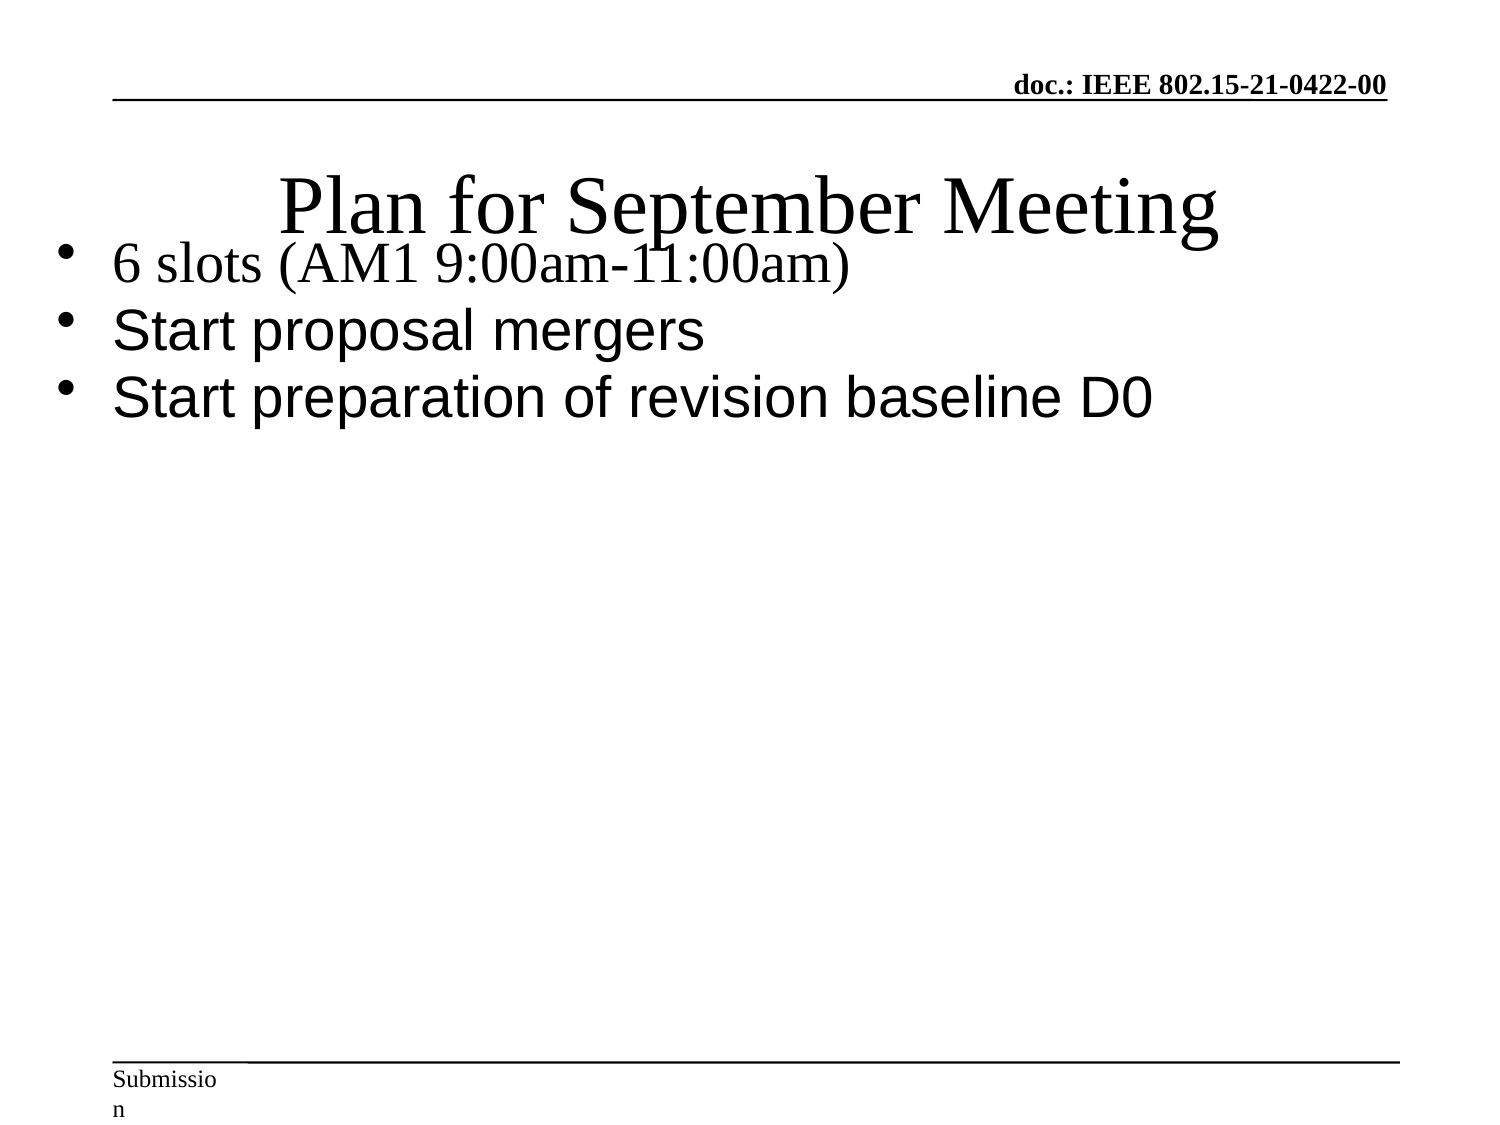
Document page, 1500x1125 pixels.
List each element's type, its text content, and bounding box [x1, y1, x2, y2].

list 6 slots (AM1 9:00am-11:00am) Start proposal mergers Start preparation of revision baseline D0 [41, 230, 1459, 976]
title Plan for September Meeting [112, 112, 1388, 230]
